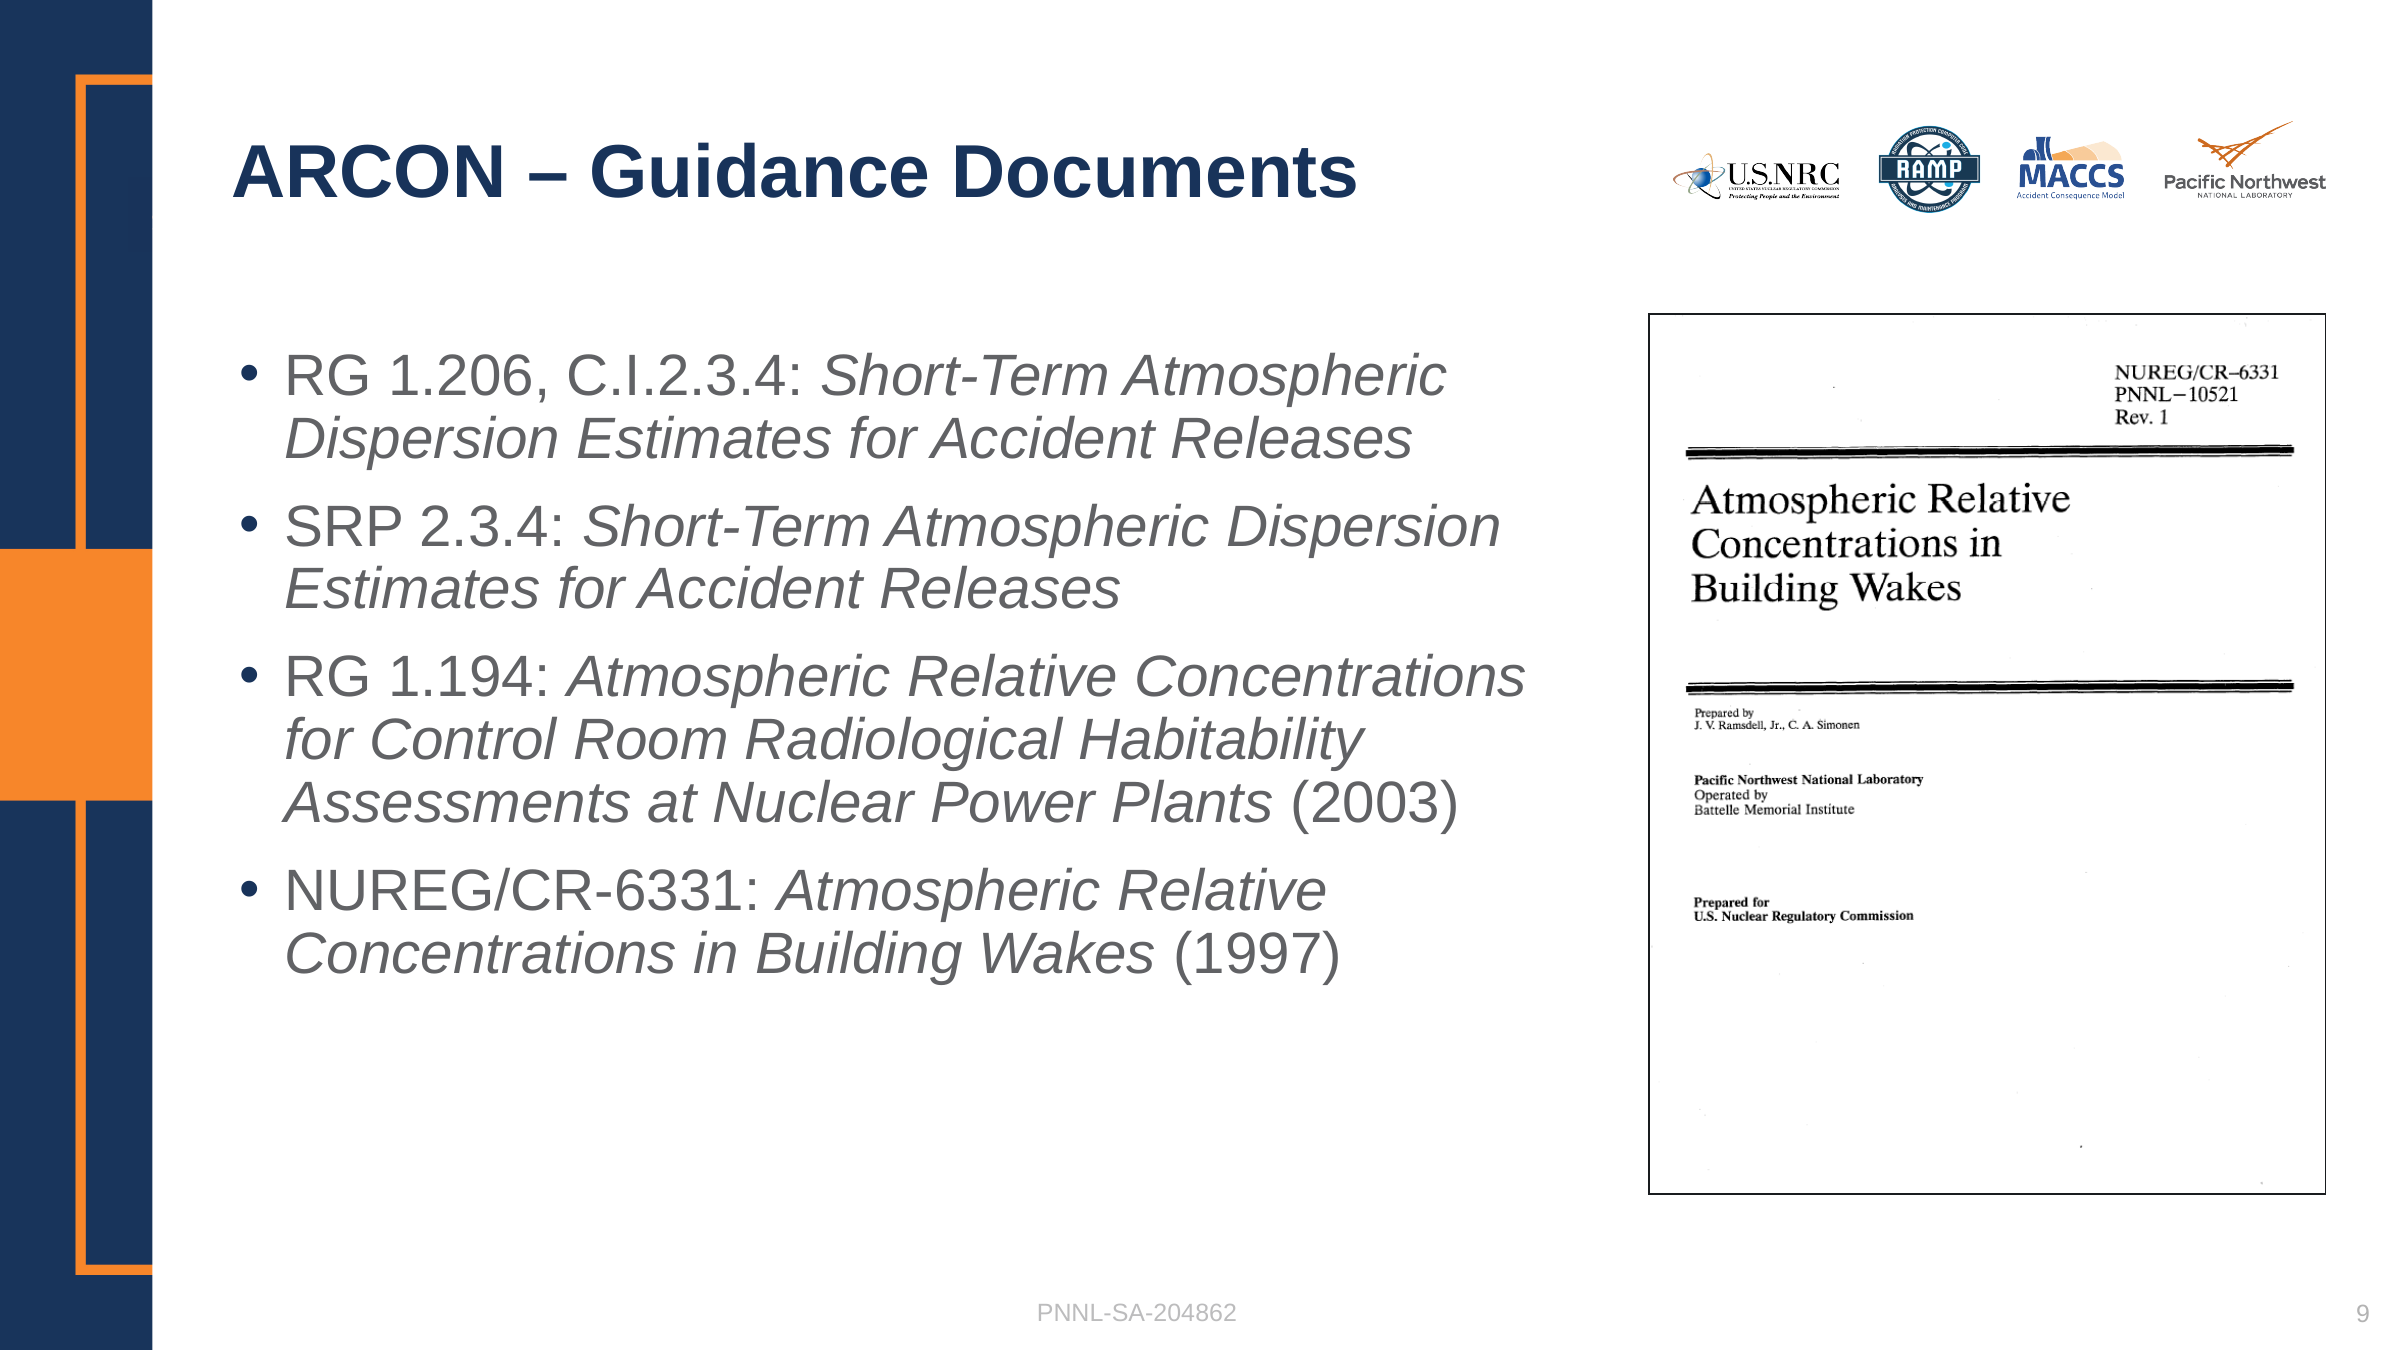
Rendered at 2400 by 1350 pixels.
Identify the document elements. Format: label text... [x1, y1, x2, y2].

list RG 1.206, C.I.2.3.4: Short-Term Atmospheric Dispersion Estimates for Accident Releases SRP 2.3.4: Short-Term Atmospheric Dispersion Estimates for Accident Releases RG 1.194: Atmospheric Relative Concentrations for Control Room Radiological Habitability Assessments at Nuclear Power Plants (2003) NUREG/CR-6331: Atmospheric Relative Concentrations in Building Wakes (1997) [225, 337, 1590, 1238]
footer PNNL-SA-204862 [152, 1275, 2123, 1347]
picture [1649, 314, 2325, 1194]
picture [0, 0, 152, 1350]
picture [1673, 121, 2326, 213]
title ARCON – Guidance Documents [231, 77, 1556, 222]
slide_number 9 [2295, 1275, 2370, 1350]
